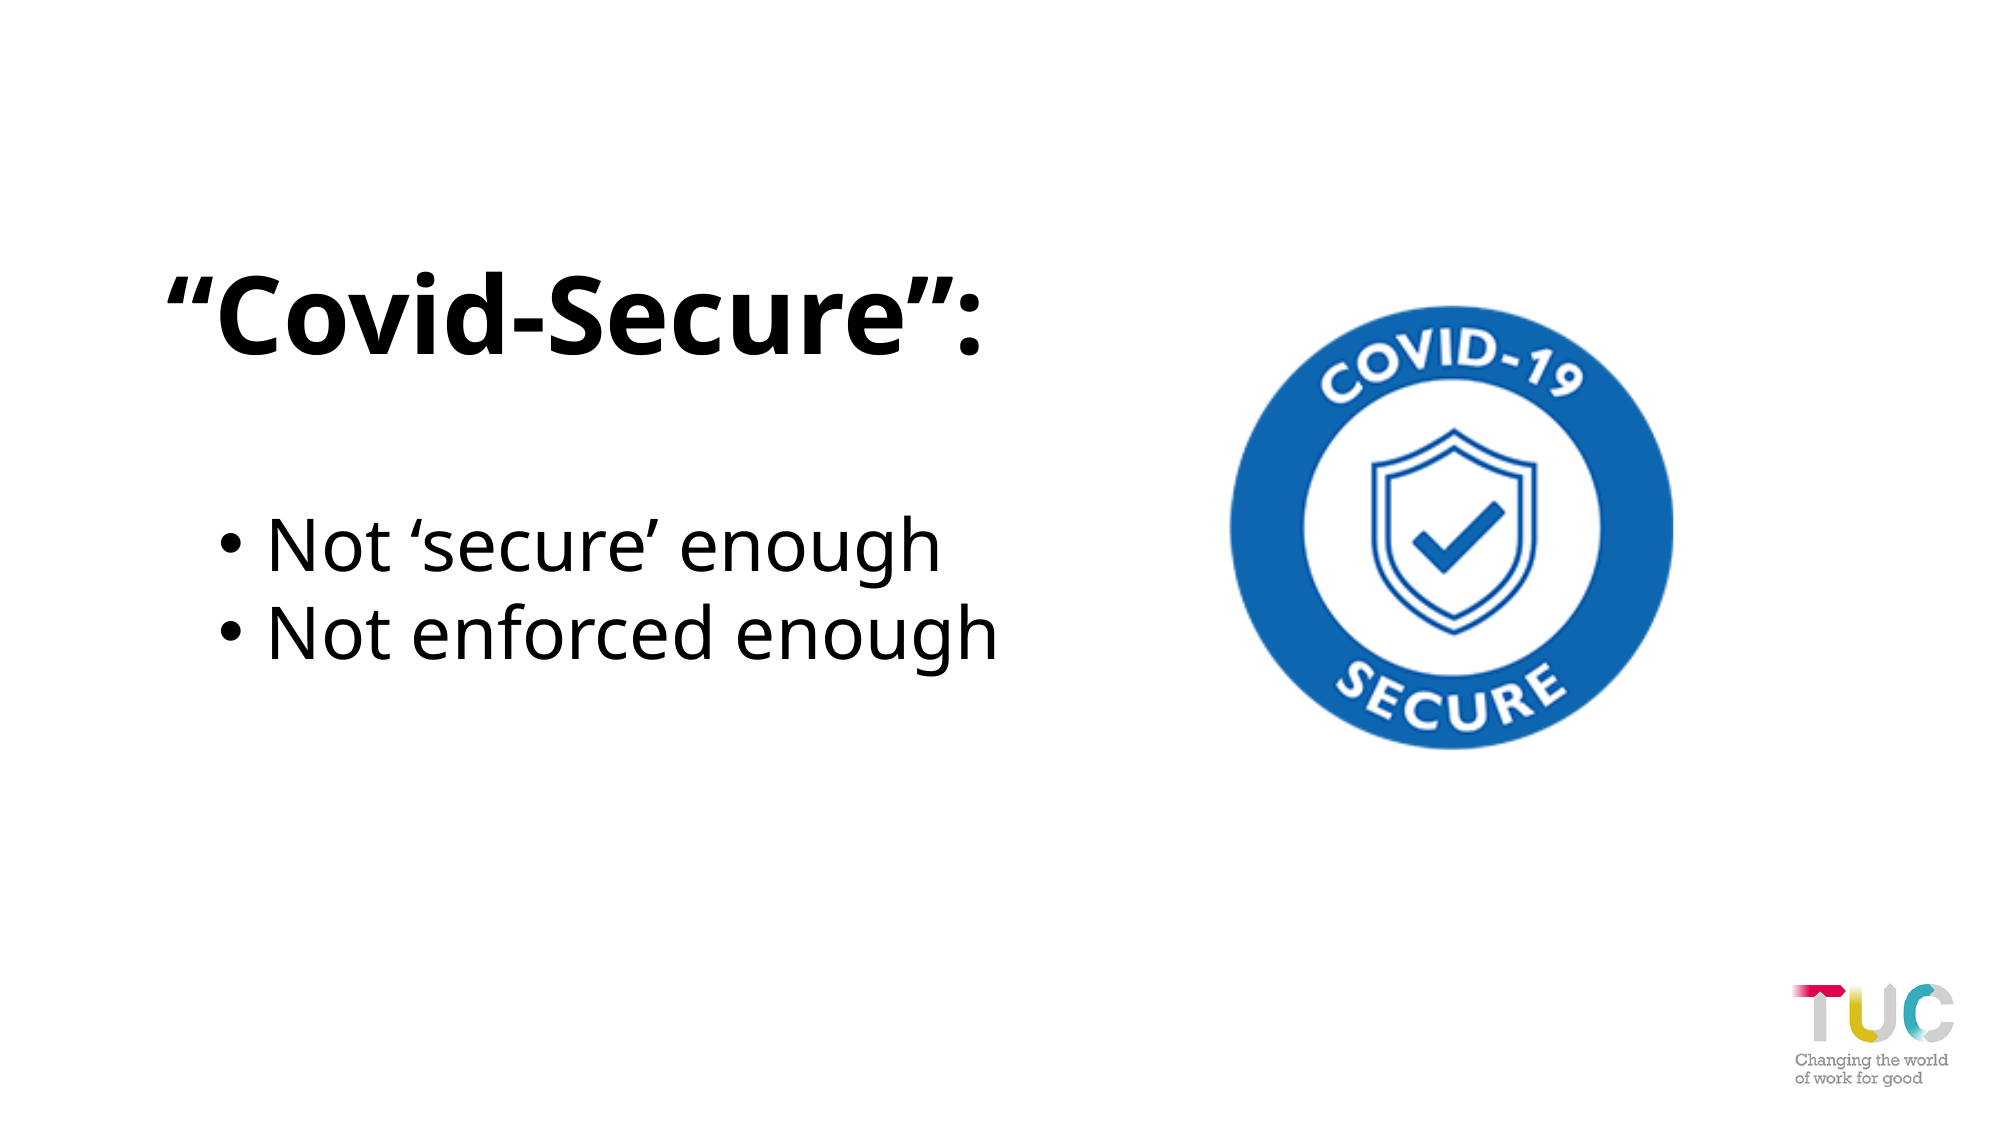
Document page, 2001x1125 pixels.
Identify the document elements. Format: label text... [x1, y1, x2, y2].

title “Covid-Secure”: [151, 240, 1652, 632]
picture [1768, 983, 1976, 1088]
text_box Not ‘secure’ enough Not enforced enough [204, 491, 1084, 682]
picture [1203, 268, 1692, 782]
